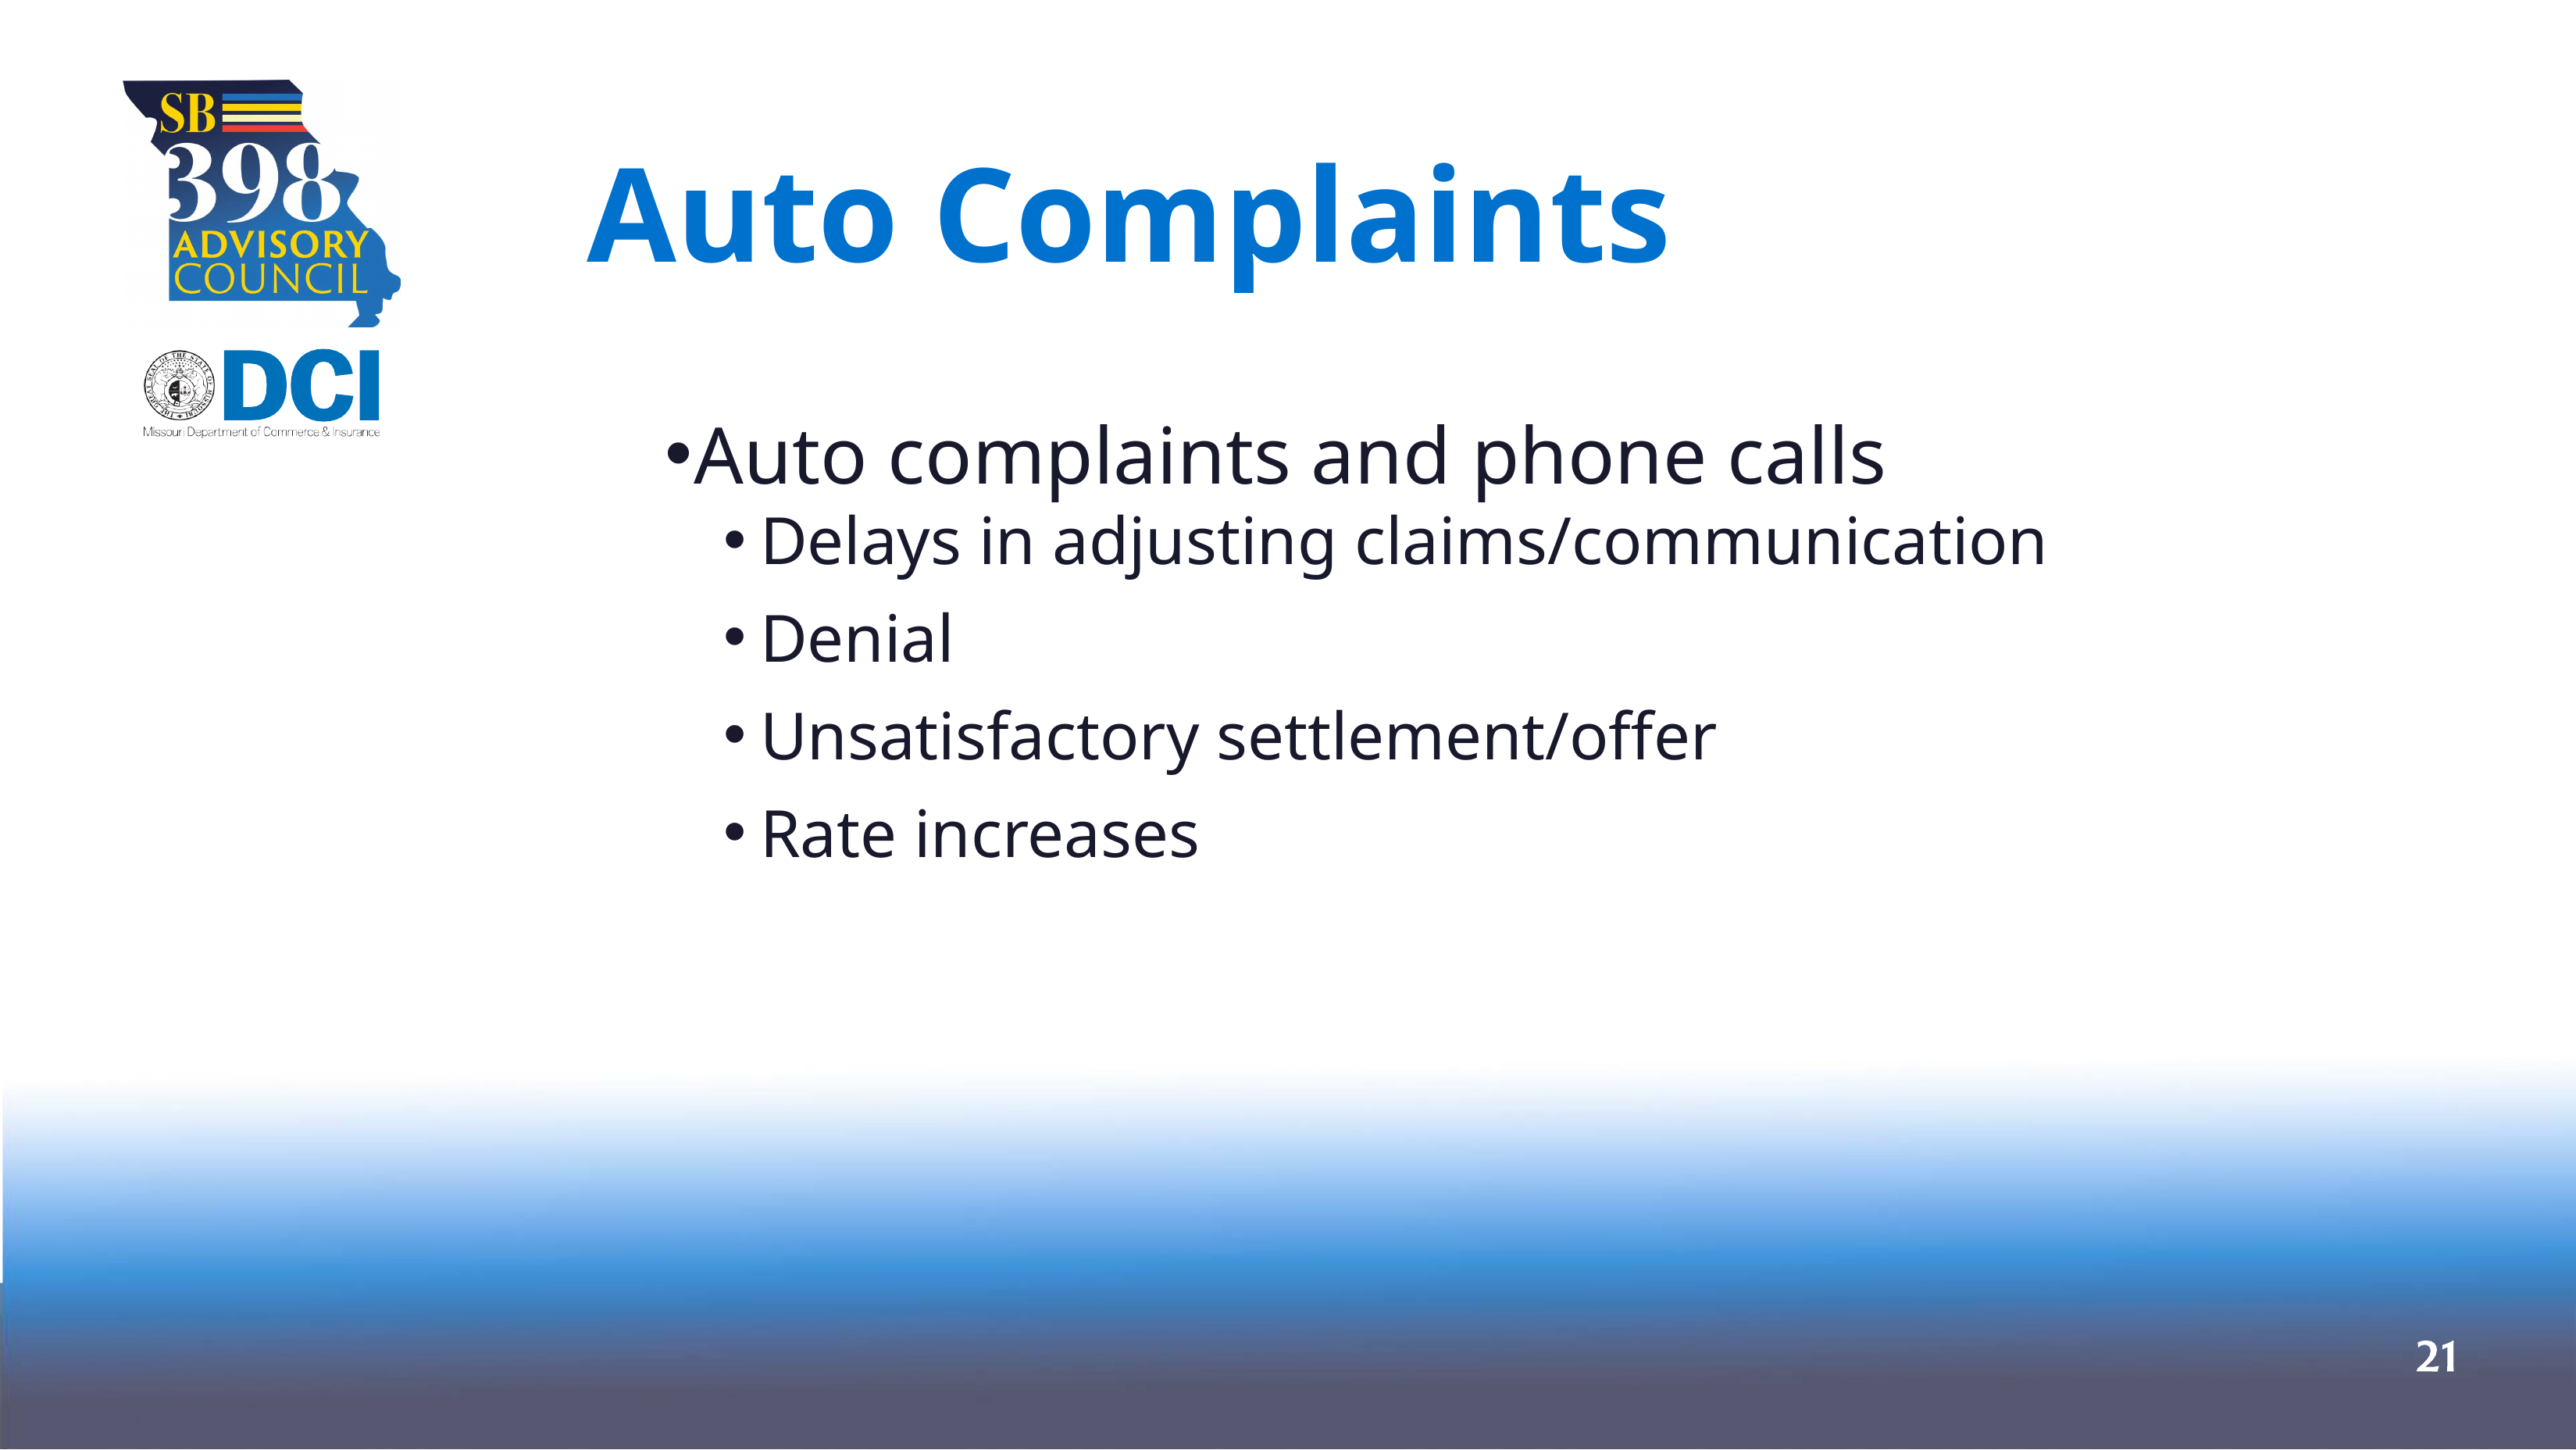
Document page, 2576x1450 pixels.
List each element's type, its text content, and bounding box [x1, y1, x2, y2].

picture [122, 80, 401, 328]
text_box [0, 593, 2576, 1450]
picture [144, 350, 215, 421]
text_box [144, 348, 380, 438]
text_box Auto Complaints [575, 126, 1962, 283]
text_box Auto complaints and phone calls Delays in adjusting claims/communication Denial Unsatisfactory settlement/offer Rate increases [653, 380, 2157, 591]
